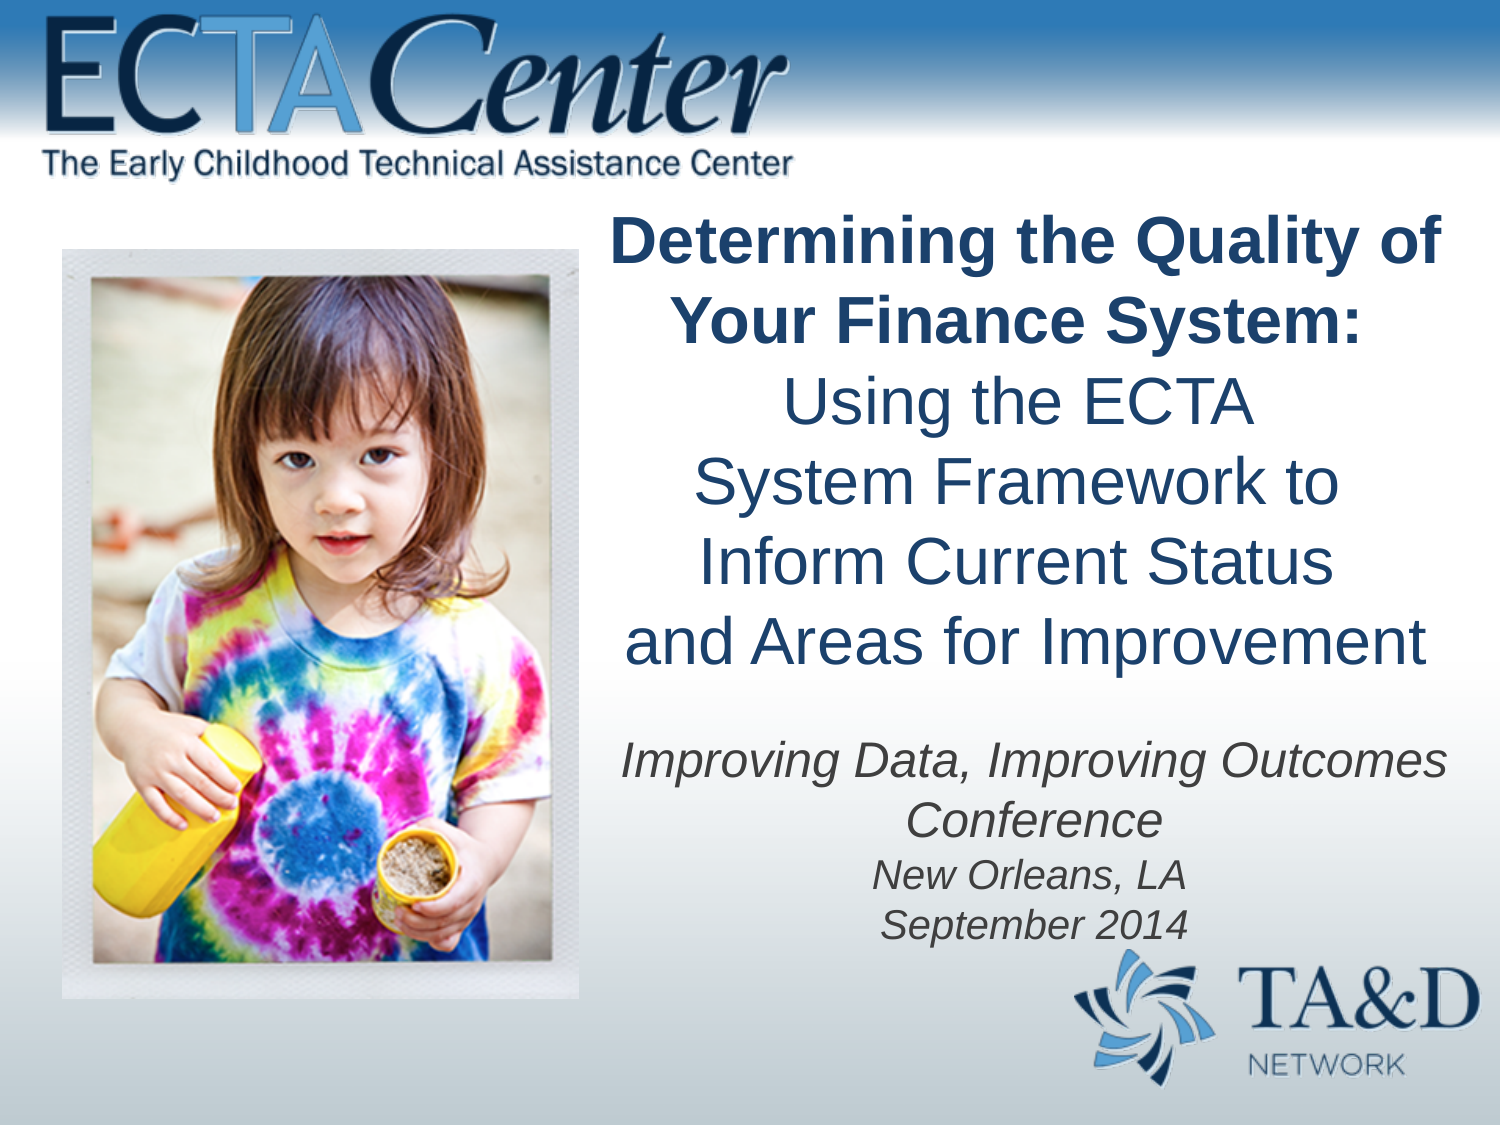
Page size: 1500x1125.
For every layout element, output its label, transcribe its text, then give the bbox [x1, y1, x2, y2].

text_box [0, 0, 1500, 138]
text_box Improving Data, Improving Outcomes Conference New Orleans, LA September 2014 [586, 687, 1483, 988]
title Determining the Quality of Your Finance System: Using the ECTA System Framework to Inform Current Status and Areas for Improvement [578, 187, 1475, 688]
picture [0, 10, 1500, 1125]
